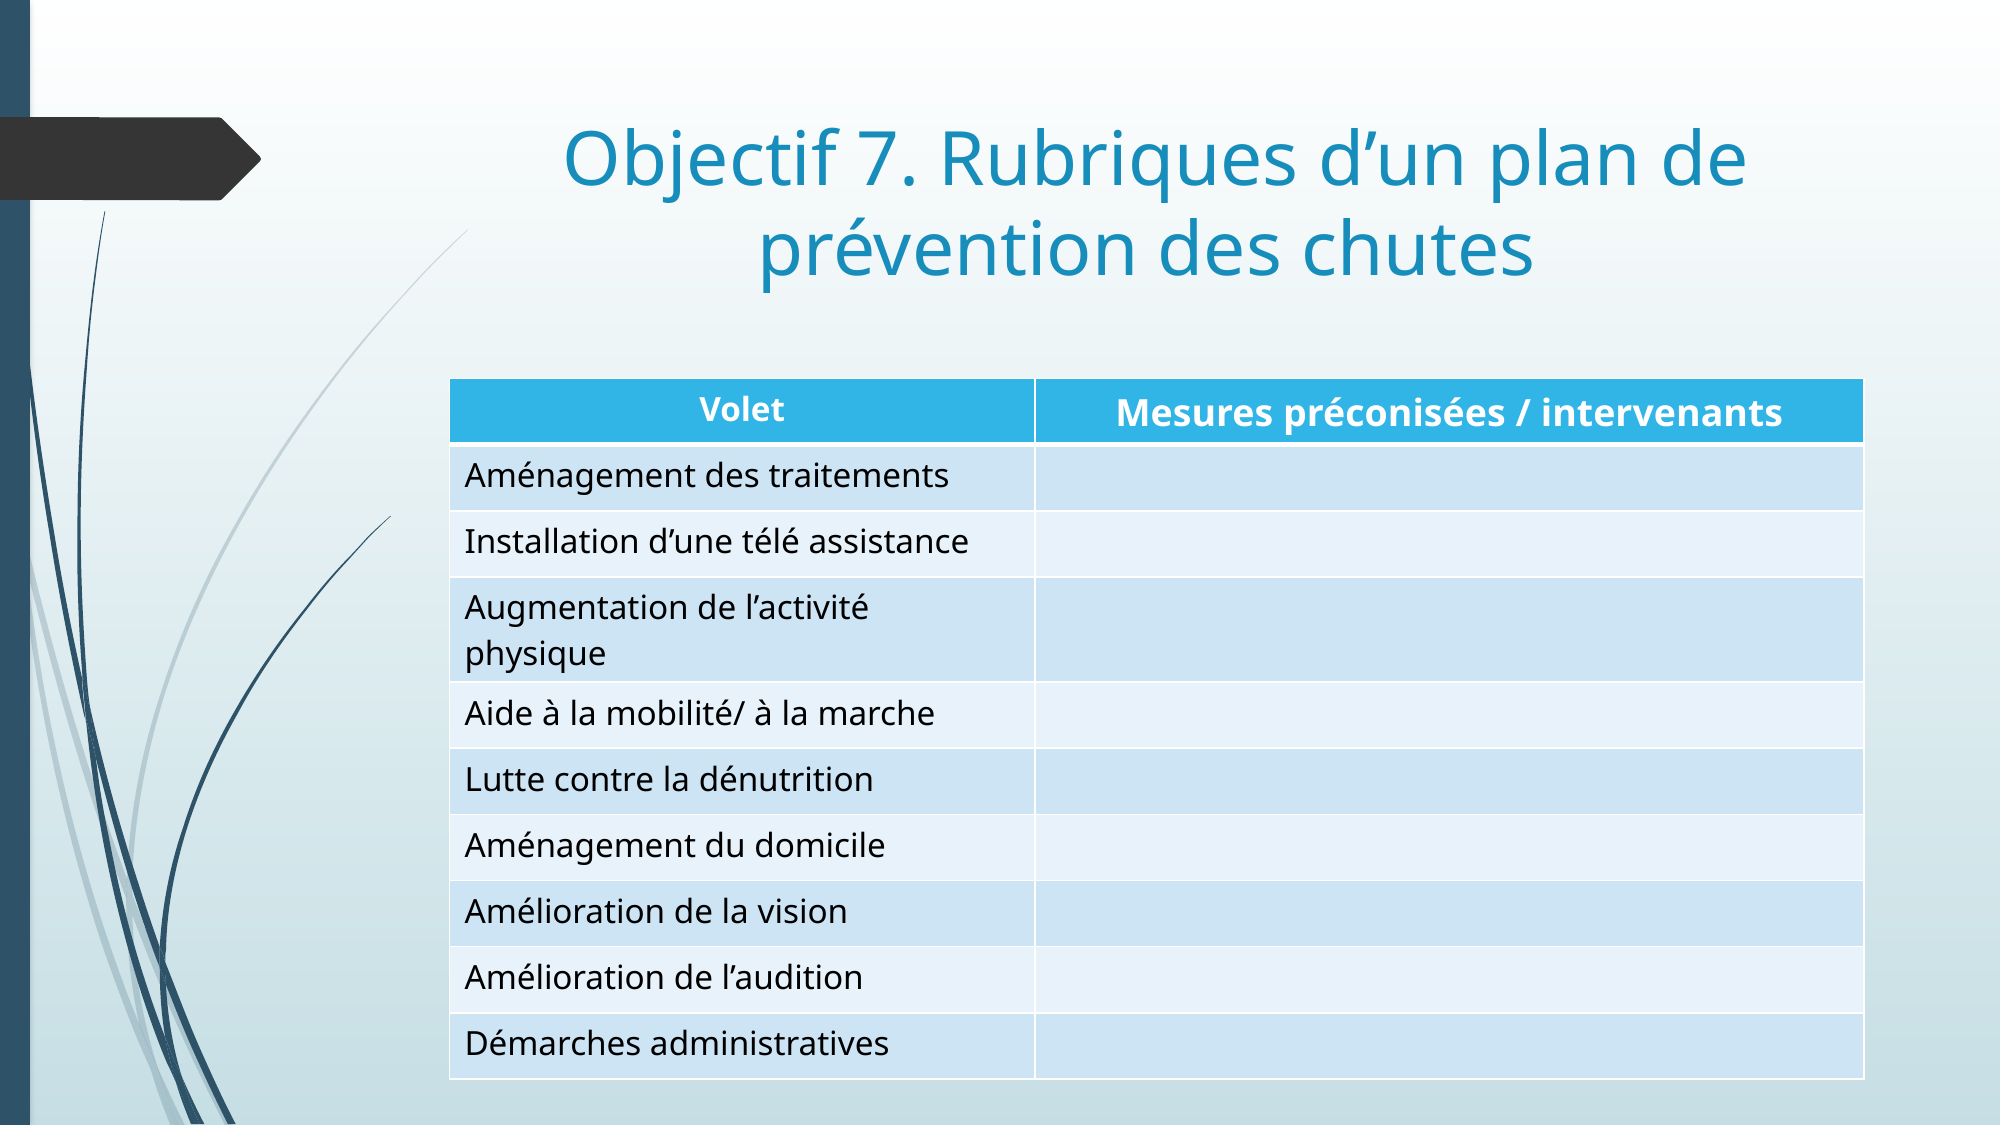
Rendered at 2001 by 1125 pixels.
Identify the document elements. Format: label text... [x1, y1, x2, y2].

table_cell [1036, 512, 1863, 576]
table_cell Démarches administratives [450, 1014, 1034, 1078]
table_cell [1036, 749, 1863, 814]
table_cell [1036, 1014, 1863, 1078]
table_cell [1036, 947, 1863, 1012]
table_cell [1036, 578, 1863, 681]
table_header Mesures préconisées / intervenants [1036, 379, 1863, 442]
title Objectif 7. Rubriques d’un plan de prévention des chutes [425, 102, 1888, 313]
table_cell Lutte contre la dénutrition [450, 749, 1034, 814]
table_cell Amélioration de l’audition [450, 947, 1034, 1012]
table_cell [1036, 447, 1863, 510]
table_cell Installation d’une télé assistance [450, 512, 1034, 576]
table_cell Aide à la mobilité/ à la marche [450, 683, 1034, 747]
table_cell [1036, 881, 1863, 946]
table_cell Aménagement des traitements [450, 447, 1034, 510]
table_cell Amélioration de la vision [450, 881, 1034, 946]
table_cell [1036, 683, 1863, 747]
table_cell [1036, 815, 1863, 880]
table_cell Aménagement du domicile [450, 815, 1034, 880]
table_header Volet [450, 379, 1034, 442]
table_cell Augmentation de l’activité physique [450, 578, 1034, 681]
